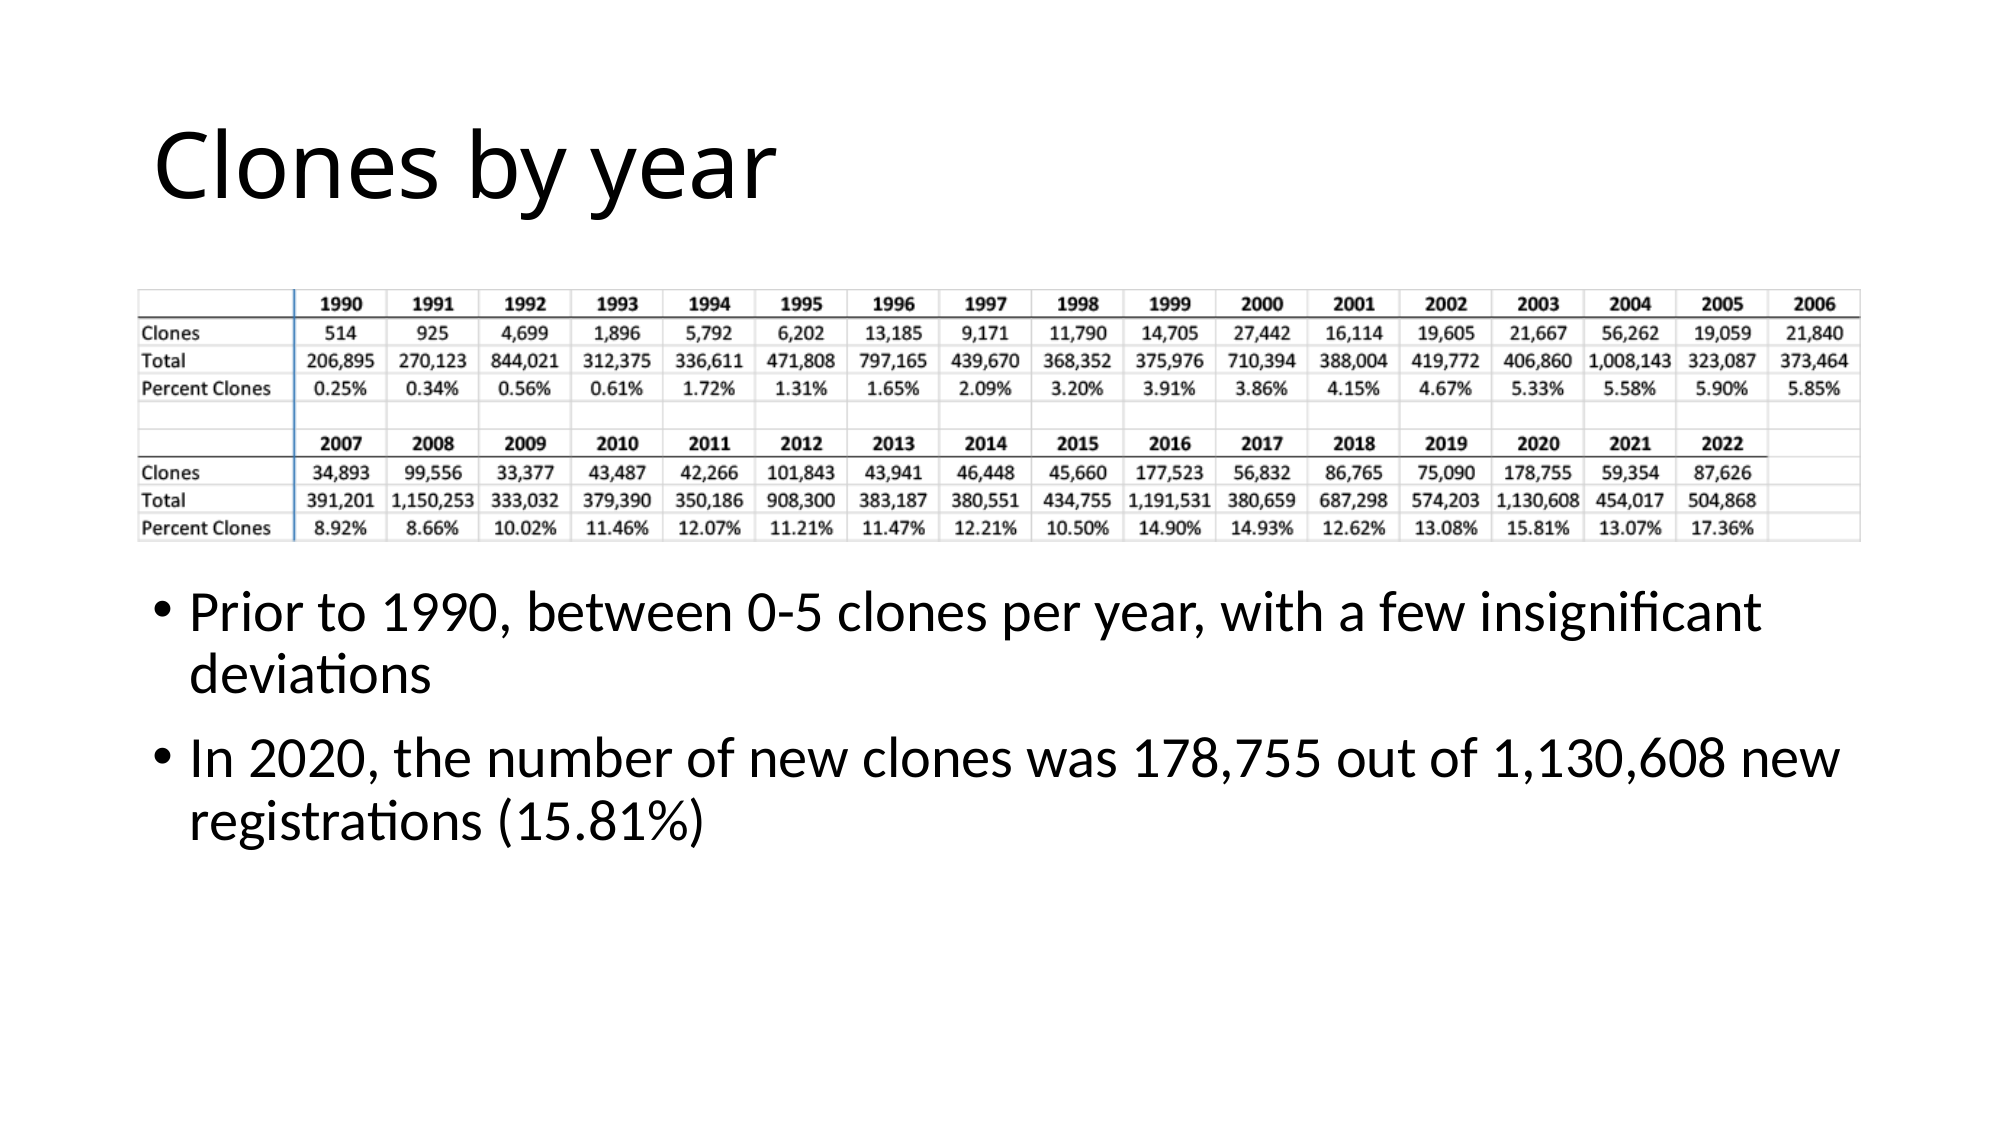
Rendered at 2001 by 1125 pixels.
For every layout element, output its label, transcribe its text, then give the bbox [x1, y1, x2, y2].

title Clones by year [137, 59, 1863, 278]
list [137, 289, 1861, 542]
list Prior to 1990, between 0-5 clones per year, with a few insignificant deviations In 2020, the number of new clones was 178,755 out of 1,130,608 new registrations (15.81%) [137, 573, 1863, 962]
